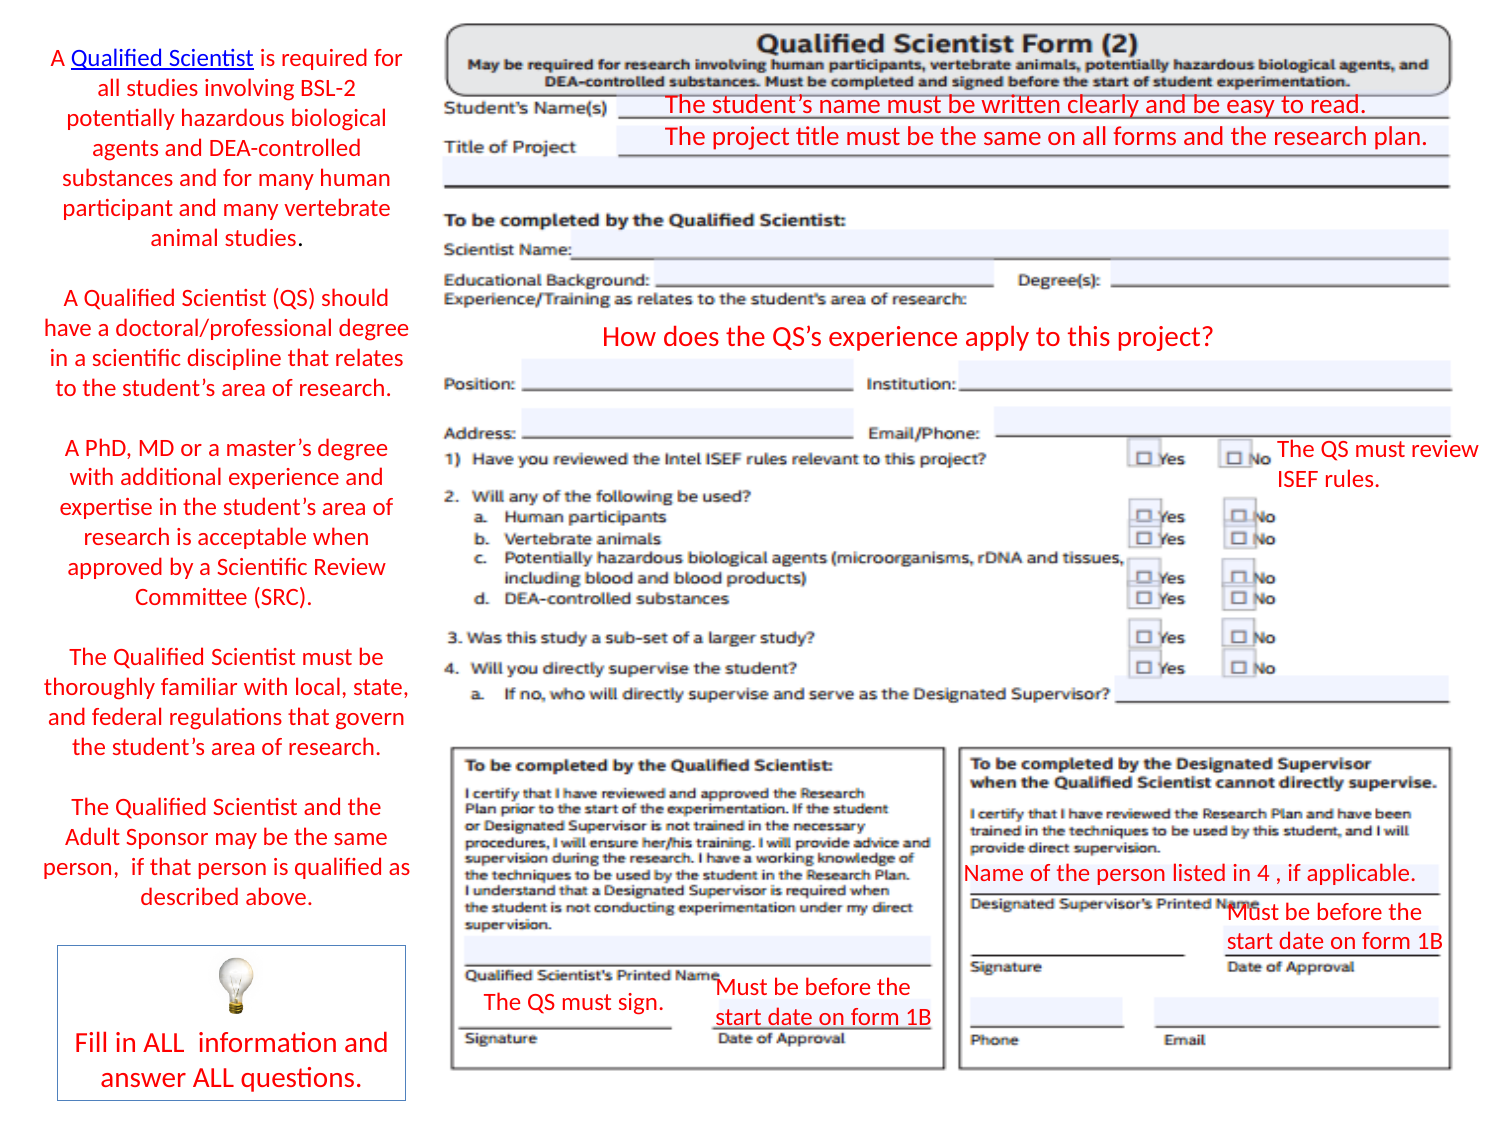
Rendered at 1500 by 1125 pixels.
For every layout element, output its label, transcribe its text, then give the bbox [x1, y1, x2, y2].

picture [437, 17, 1461, 1081]
picture [208, 947, 263, 1015]
text_box Fill in ALL information and answer ALL questions. [57, 945, 406, 1101]
text_box The QS must review ISEF rules. [1465, 424, 1500, 500]
text_box A Qualified Scientist is required for all studies involving BSL-2 potentially hazardous biological agents and DEA-controlled substances and for many human participant and many vertebrate animal studies. A Qualified Scientist (QS) should have a doctoral/professional degree in a scientific discipline that relates to the student’s area of research. A PhD, MD or a master’s degree with additional experience and expertise in the student’s area of research is acceptable when approved by a Scientific Review Committee (SRC). The Qualified Scientist must be thoroughly familiar with local, state, and federal regulations that govern the student’s area of research. The Qualified Scientist and the Adult Sponsor may be the same person, if that person is qualified as described above. [26, 34, 427, 953]
